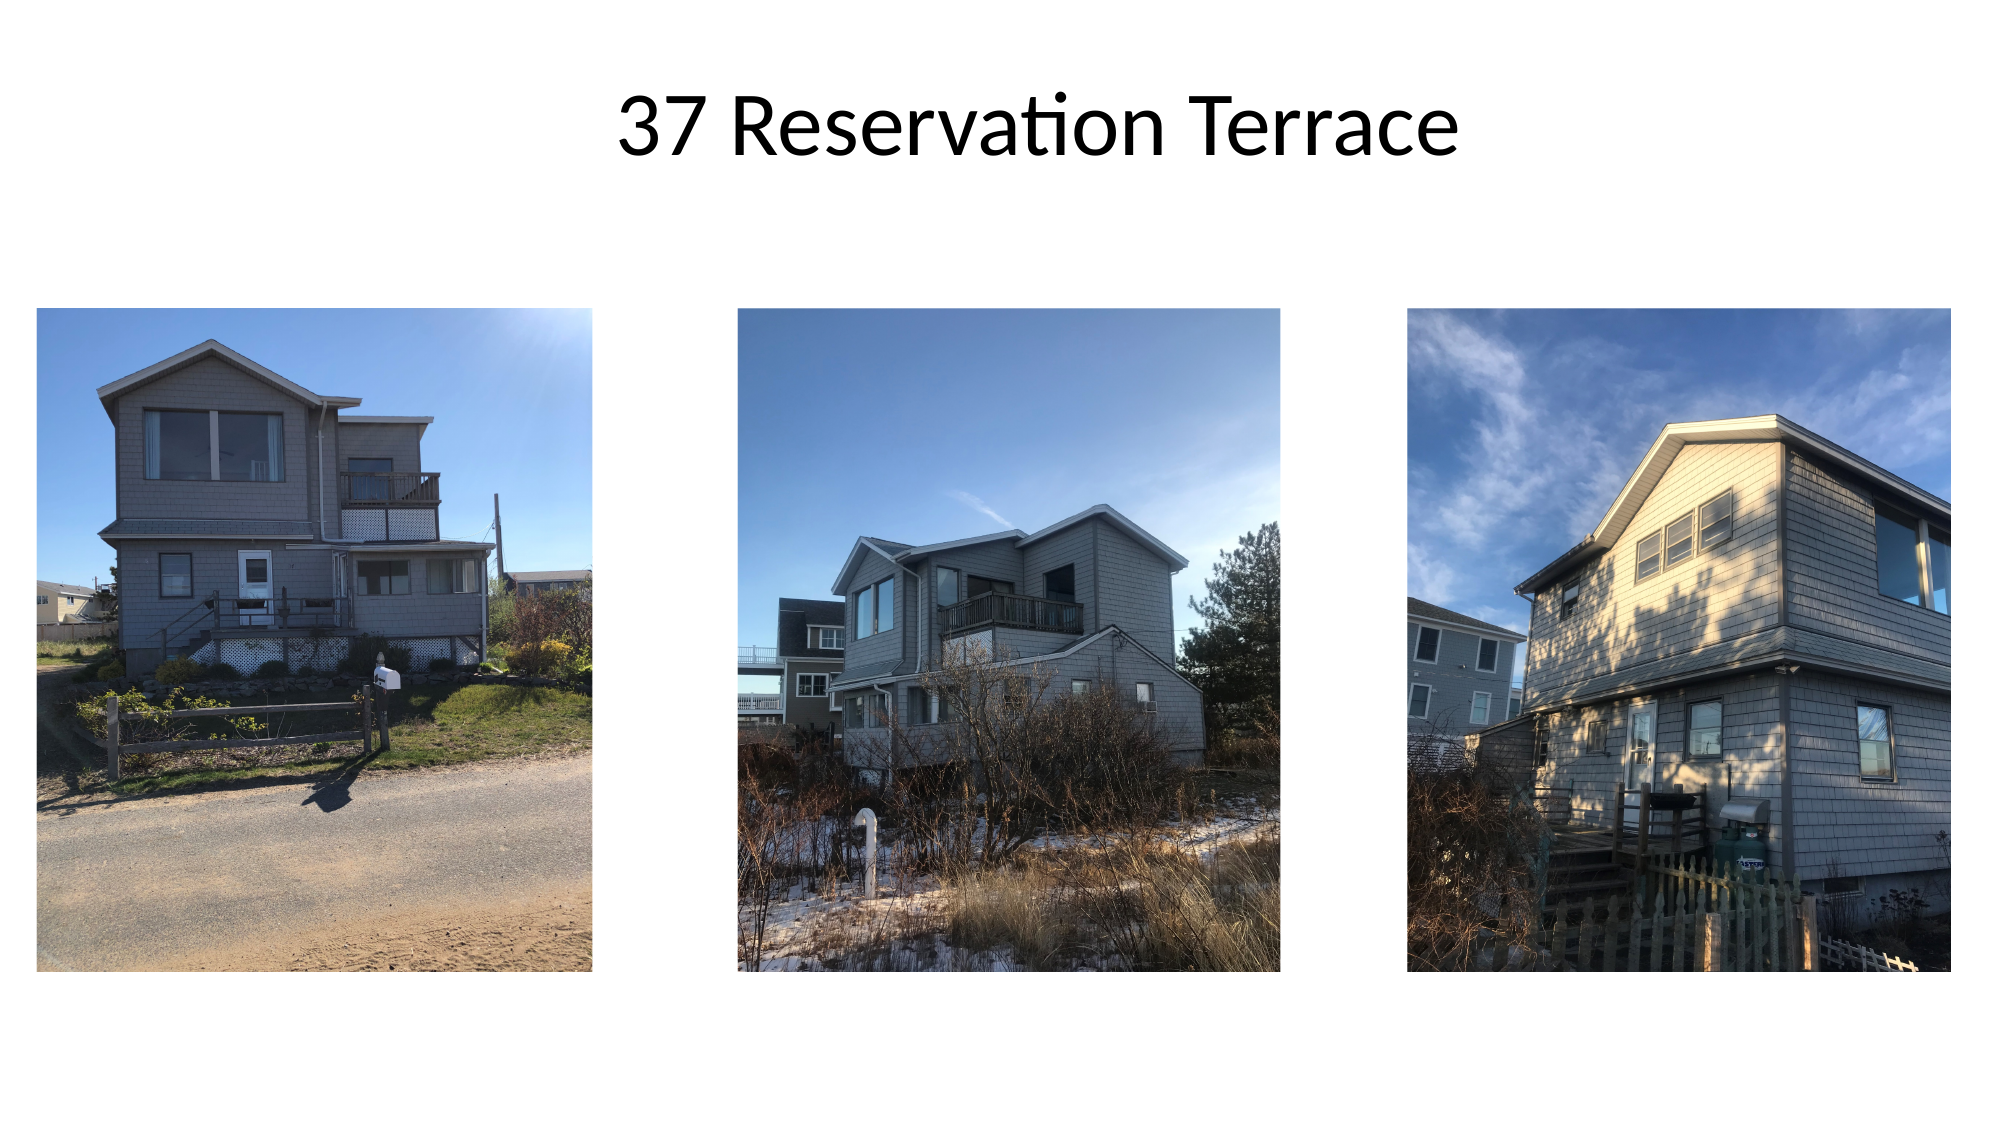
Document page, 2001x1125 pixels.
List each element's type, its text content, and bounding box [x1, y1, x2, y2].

text_box 37 Reservation Terrace [474, 55, 1604, 181]
picture [676, 309, 1341, 972]
picture [1347, 309, 2000, 971]
picture [0, 308, 647, 972]
